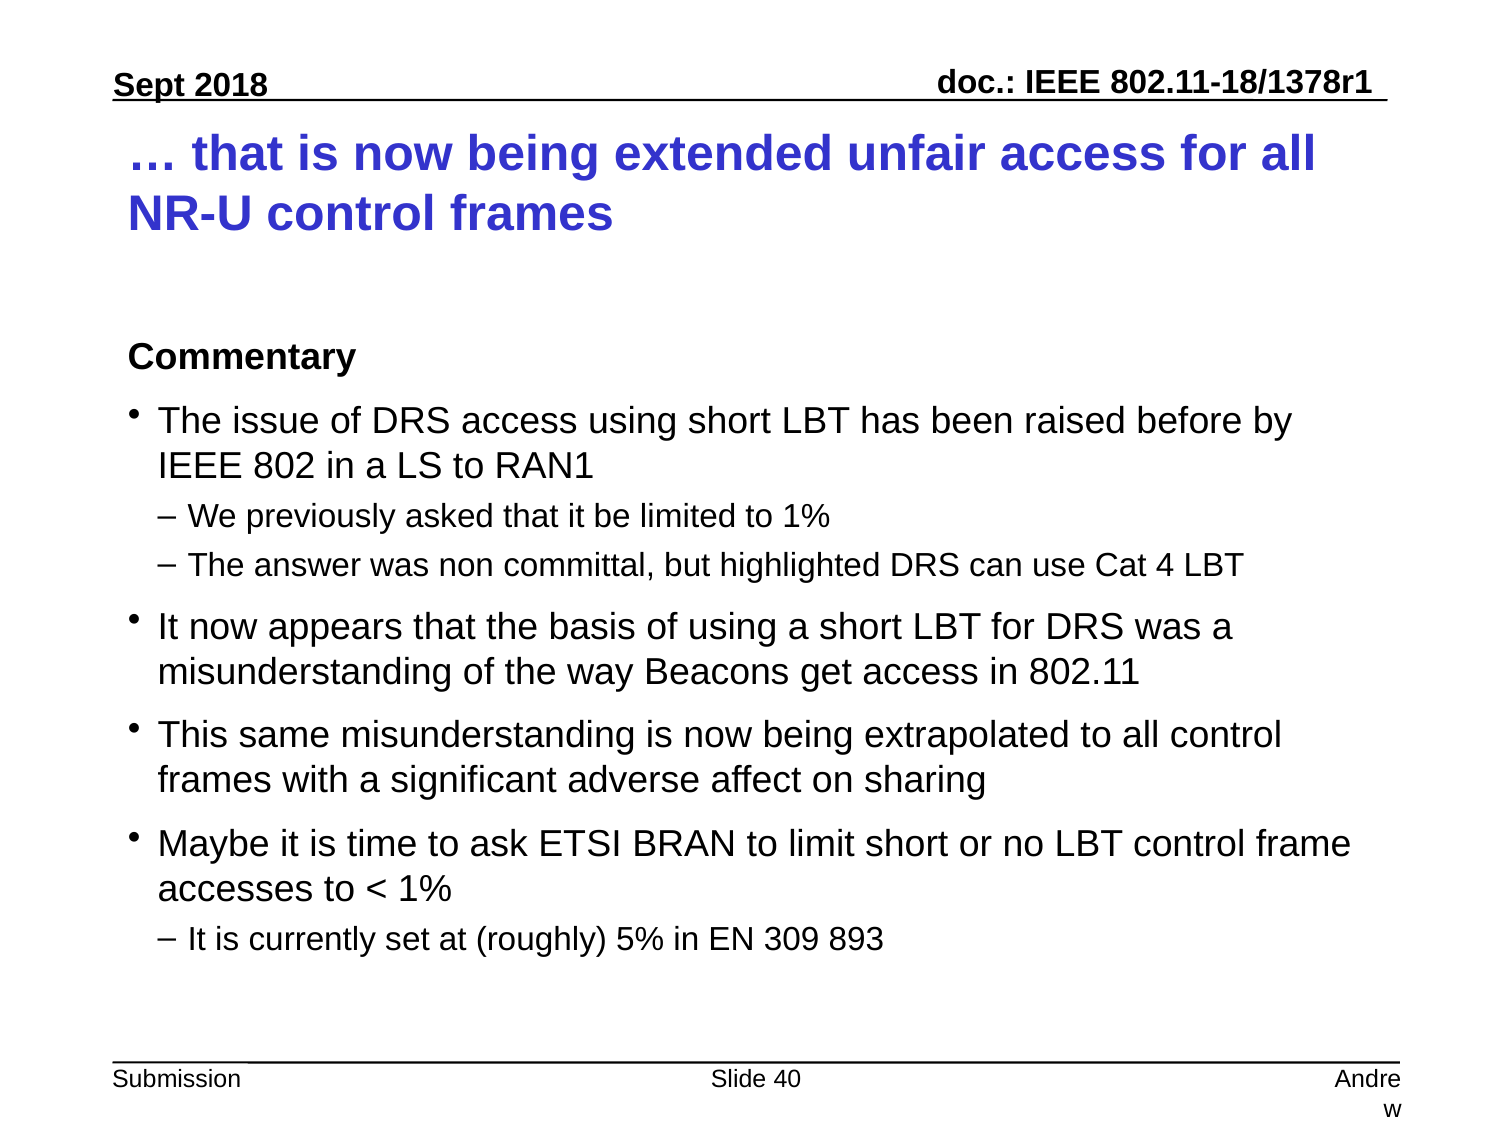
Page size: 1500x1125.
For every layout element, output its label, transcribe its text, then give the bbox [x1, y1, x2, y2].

slide_number Slide 40 [709, 1061, 803, 1093]
footer Andrew Myles, Cisco [1320, 1061, 1402, 1093]
title … that is now being extended unfair access for all NR-U control frames [112, 112, 1388, 288]
list Commentary The issue of DRS access using short LBT has been raised before by IEEE 802 in a LS to RAN1 We previously asked that it be limited to 1% The answer was non committal, but highlighted DRS can use Cat 4 LBT It now appears that the basis of using a short LBT for DRS was a misunderstanding of the way Beacons get access in 802.11 This same misunderstanding is now being extrapolated to all control frames with a significant adverse affect on sharing Maybe it is time to ask ETSI BRAN to limit short or no LBT control frame accesses to < 1% It is currently set at (roughly) 5% in EN 309 893 [112, 324, 1388, 1000]
